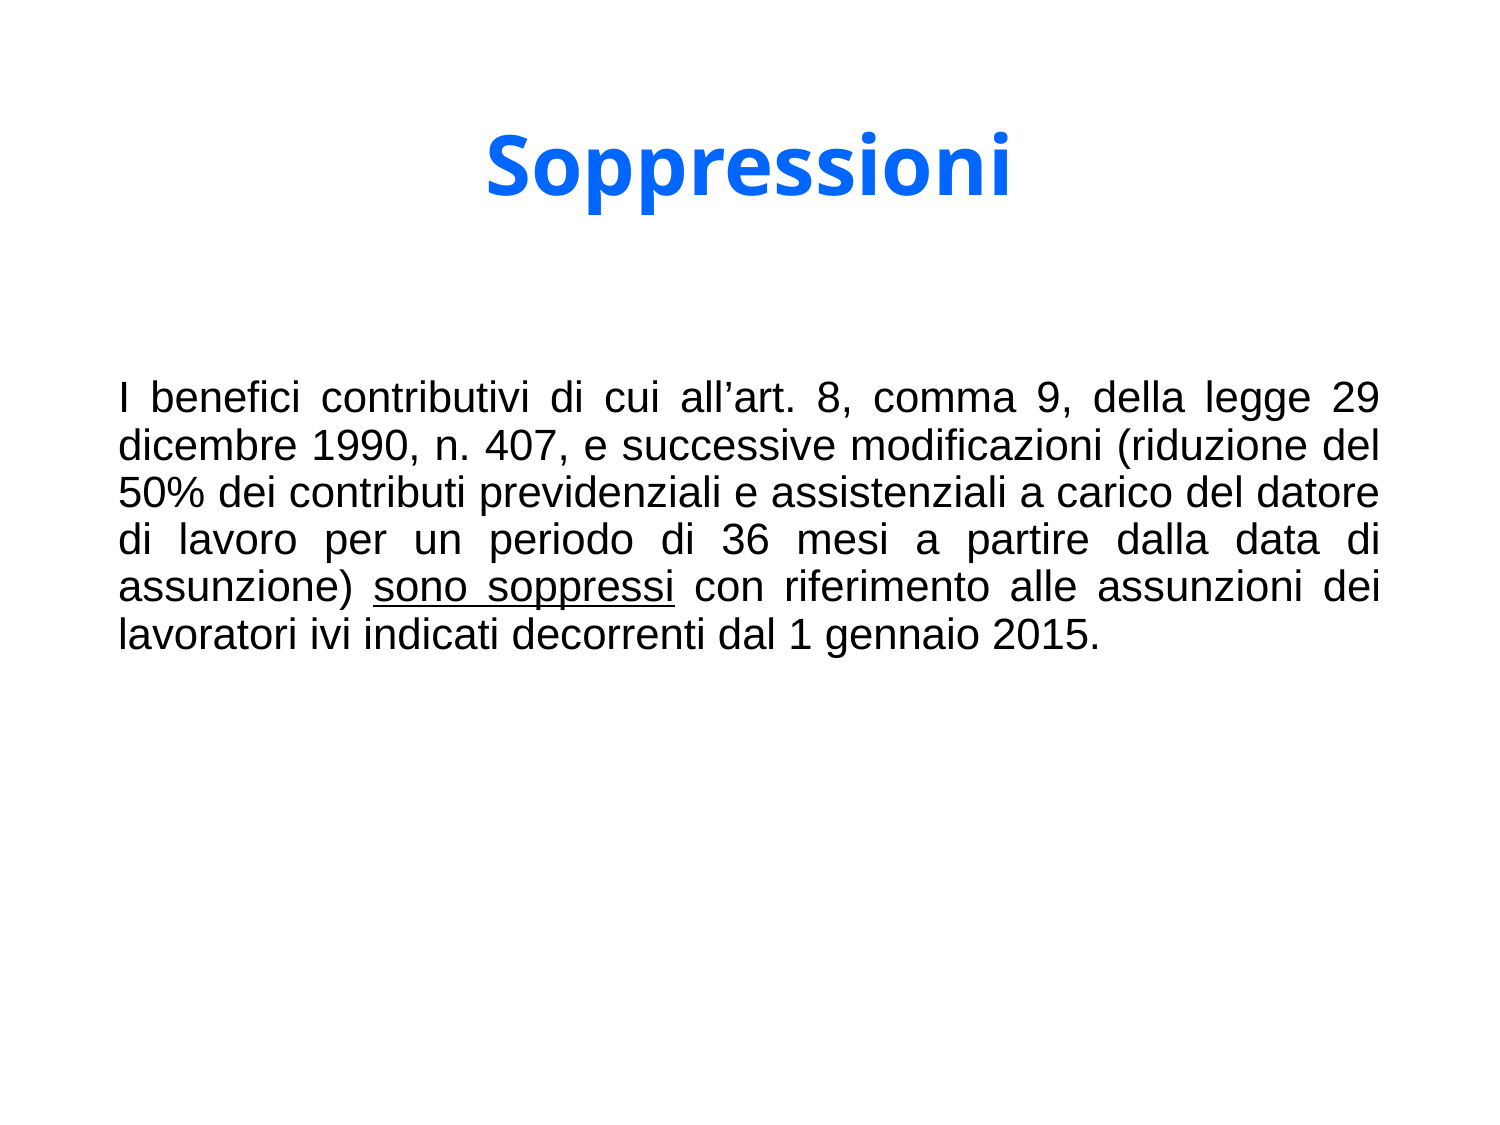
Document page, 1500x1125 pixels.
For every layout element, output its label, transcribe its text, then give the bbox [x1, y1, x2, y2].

title Soppressioni [103, 59, 1397, 278]
list I benefici contributivi di cui all’art. 8, comma 9, della legge 29 dicembre 1990, n. 407, e successive modificazioni (riduzione del 50% dei contributi previdenziali e assistenziali a carico del datore di lavoro per un periodo di 36 mesi a partire dalla data di assunzione) sono soppressi con riferimento alle assunzioni dei lavoratori ivi indicati decorrenti dal 1 gennaio 2015. [103, 299, 1397, 1014]
